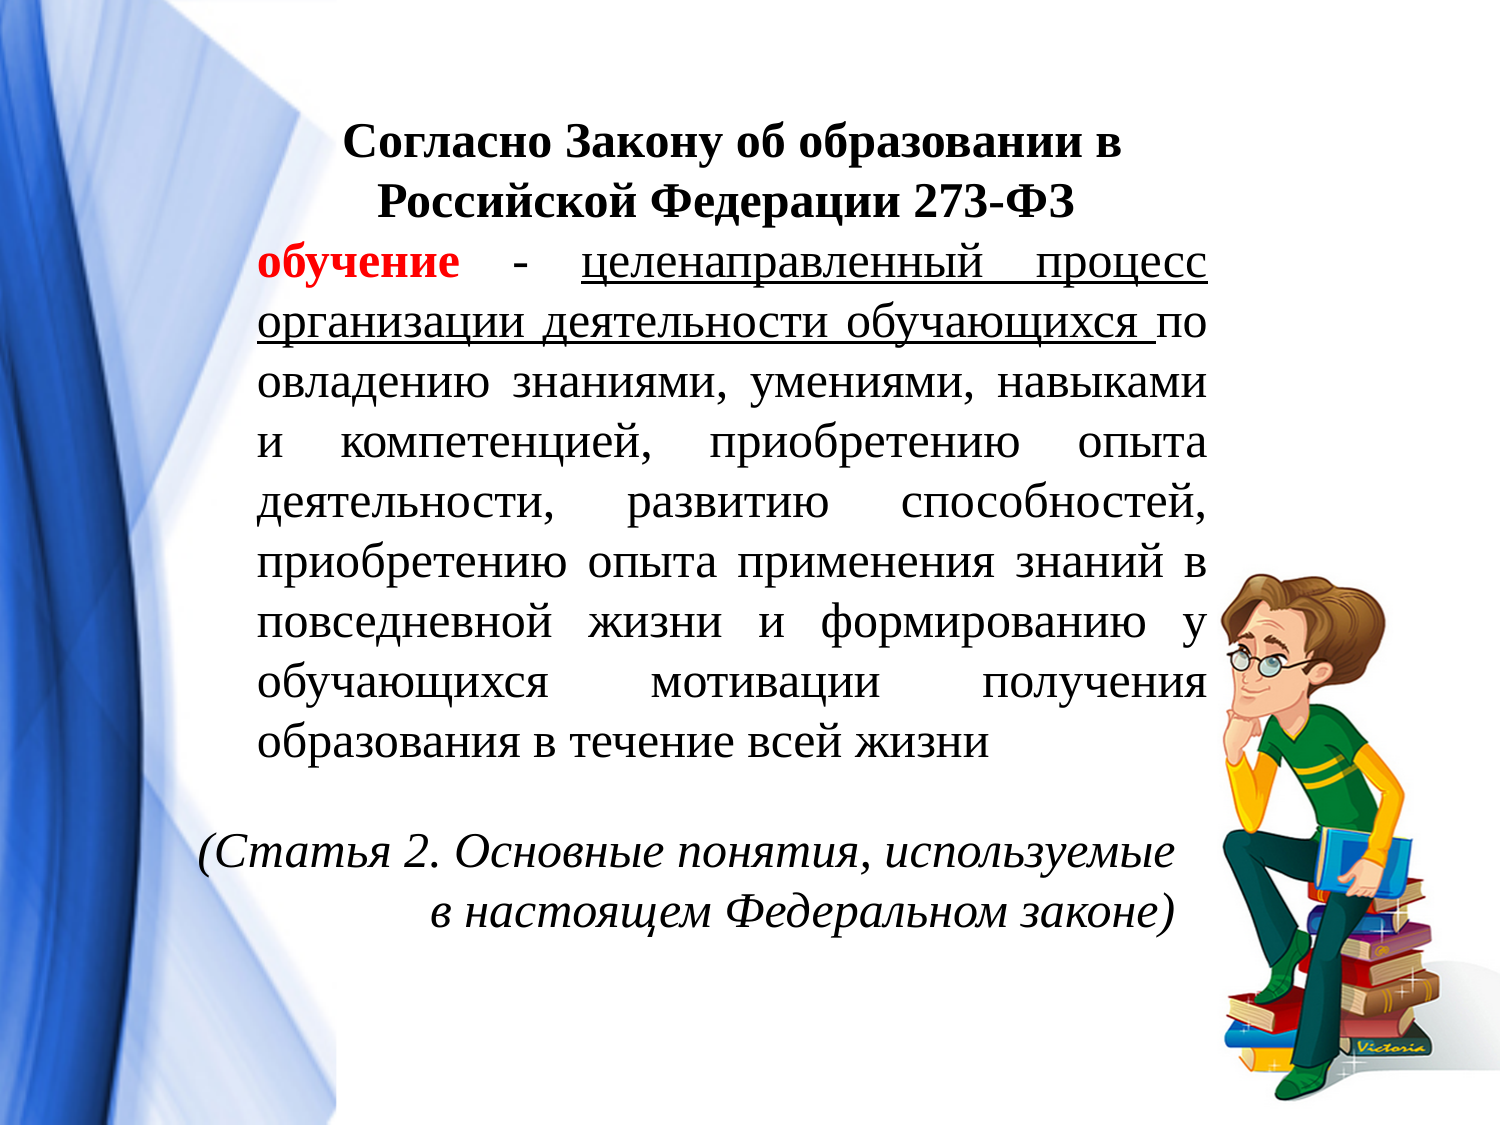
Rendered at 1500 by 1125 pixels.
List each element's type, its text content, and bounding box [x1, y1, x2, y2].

text_box Согласно Закону об образовании в Российской Федерации 273-ФЗ обучение - целенаправленный процесс организации деятельности обучающихся по овладению знаниями, умениями, навыками и компетенцией, приобретению опыта деятельности, развитию способностей, приобретению опыта применения знаний в повседневной жизни и формированию у обучающихся мотивации получения образования в течение всей жизни [341, 100, 1223, 776]
picture [0, 0, 337, 1125]
picture [1189, 561, 1500, 1118]
text_box (Статья 2. Основные понятия, используемые в настоящем Федеральном законе) [341, 810, 1184, 1006]
